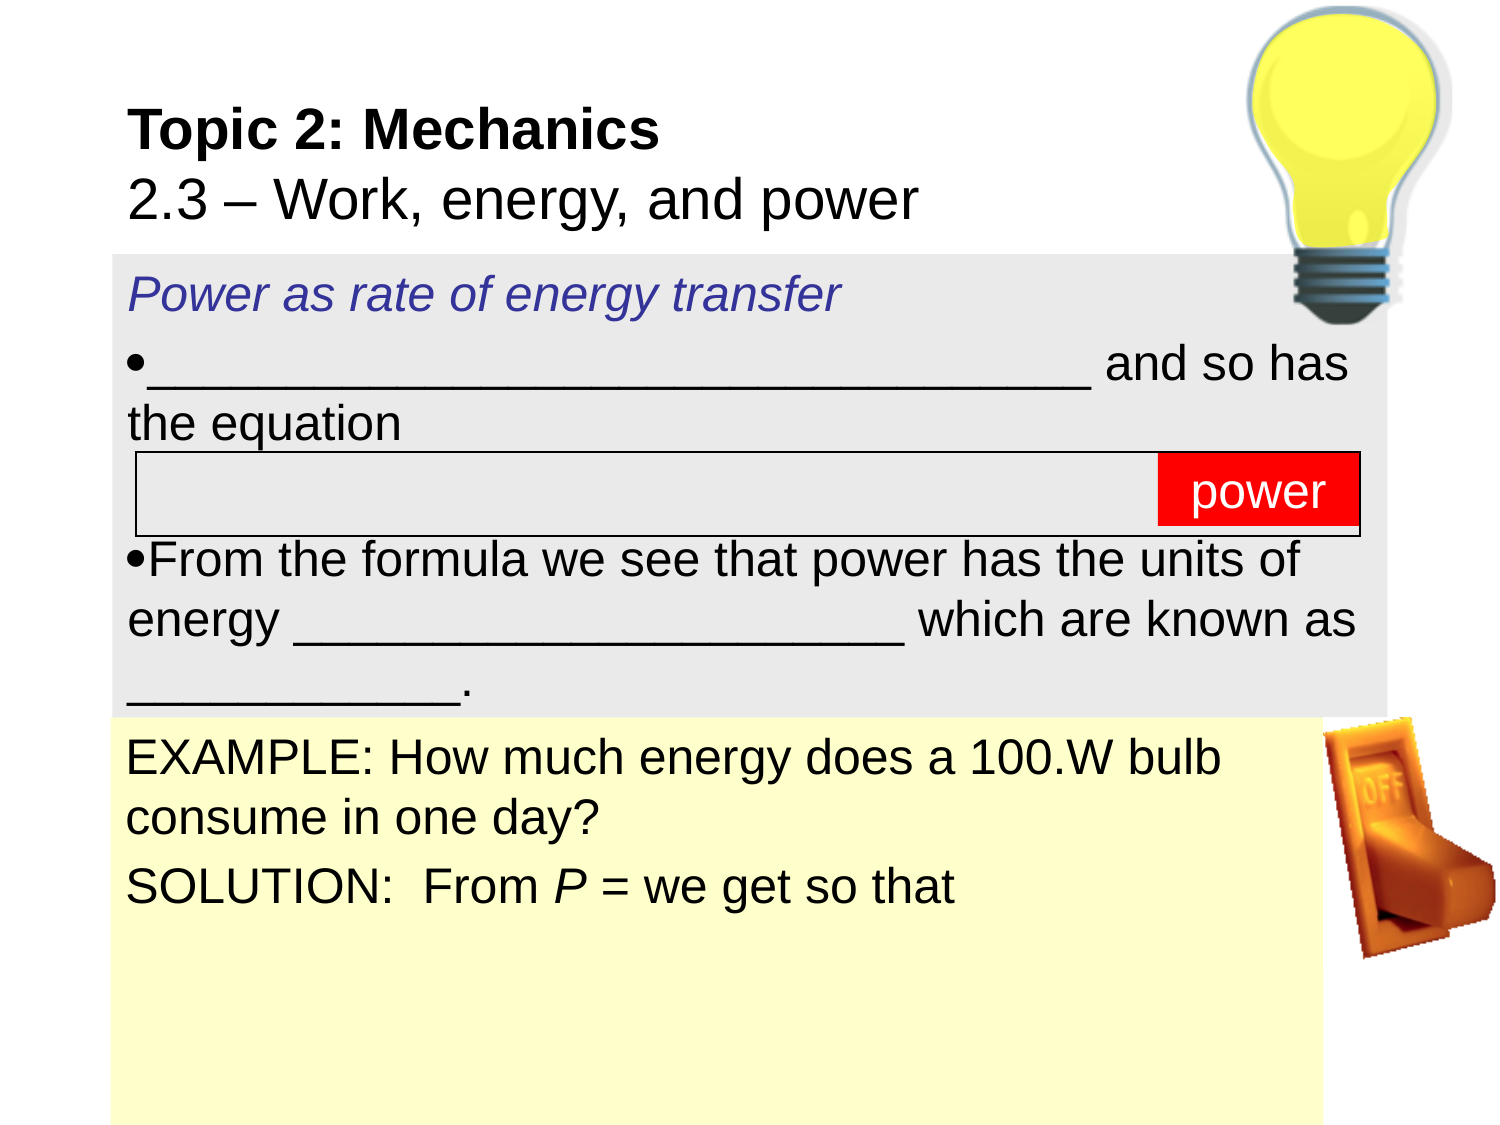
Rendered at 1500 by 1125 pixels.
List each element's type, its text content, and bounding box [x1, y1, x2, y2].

text_box Power as rate of energy transfer __________________________________ and so has the equation From the formula we see that power has the units of energy ______________________ which are known as ____________. [112, 254, 1388, 717]
picture [1323, 717, 1500, 970]
picture [1171, 0, 1500, 355]
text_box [135, 450, 1361, 538]
title Topic 2: Mechanics 2.3 – Work, energy, and power [112, 87, 1166, 235]
